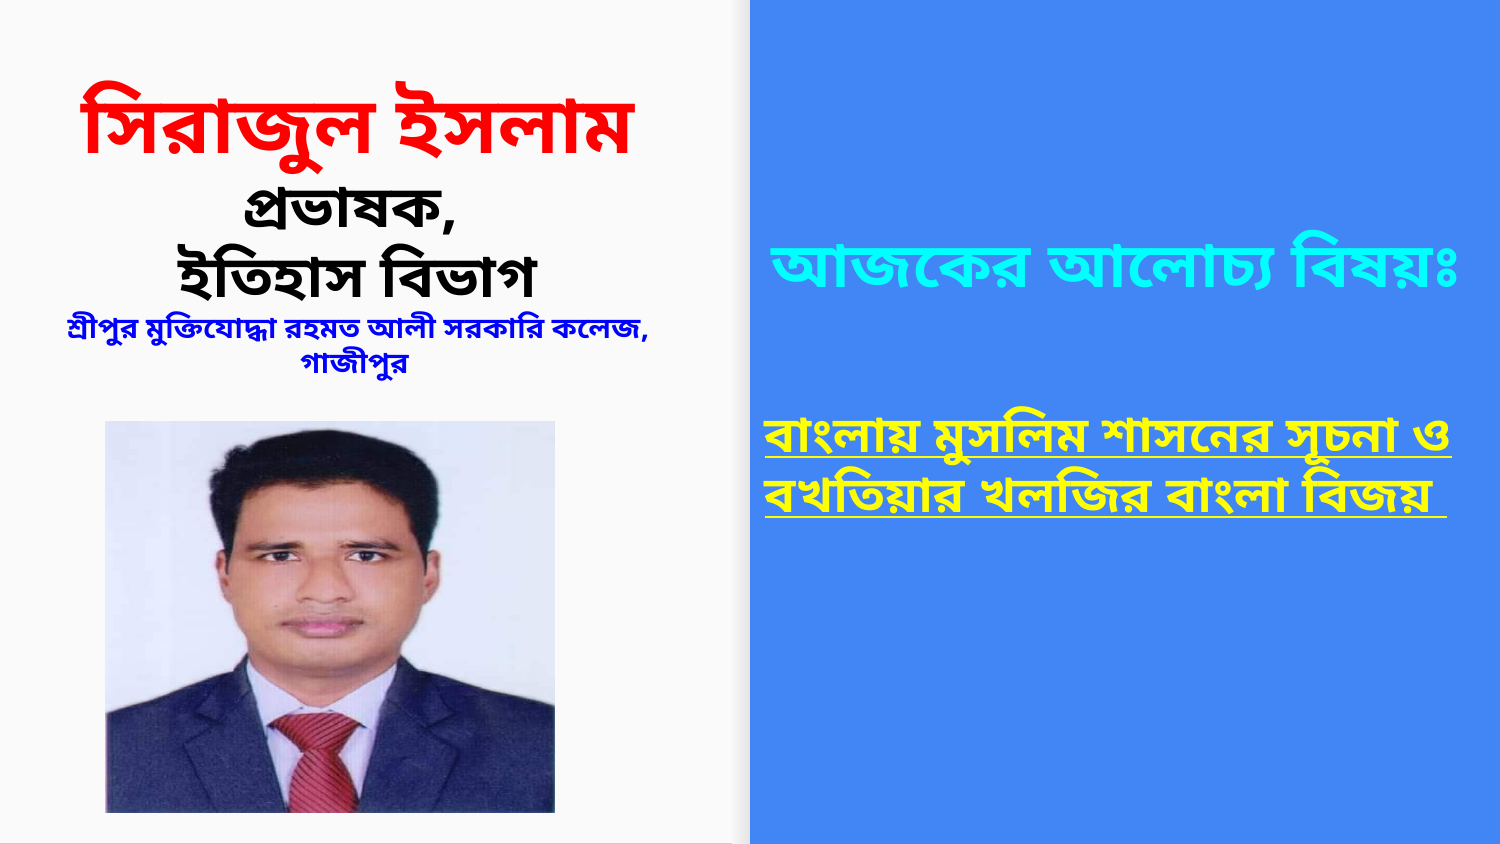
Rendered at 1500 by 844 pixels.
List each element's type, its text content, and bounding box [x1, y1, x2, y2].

text_box আজকের আলোচ্য বিষয়ঃ [749, 210, 1500, 318]
text_box বাংলায় মুসলিম শাসনের সূচনা ও বখতিয়ার খলজির বাংলা বিজয় [749, 387, 1500, 538]
title সিরাজুল ইসলাম প্রভাষক, ইতিহাস বিভাগ শ্রীপুর মুক্তিযোদ্ধা রহমত আলী সরকারি কলেজ, গাজীপুর [43, 31, 673, 422]
picture [104, 421, 555, 813]
